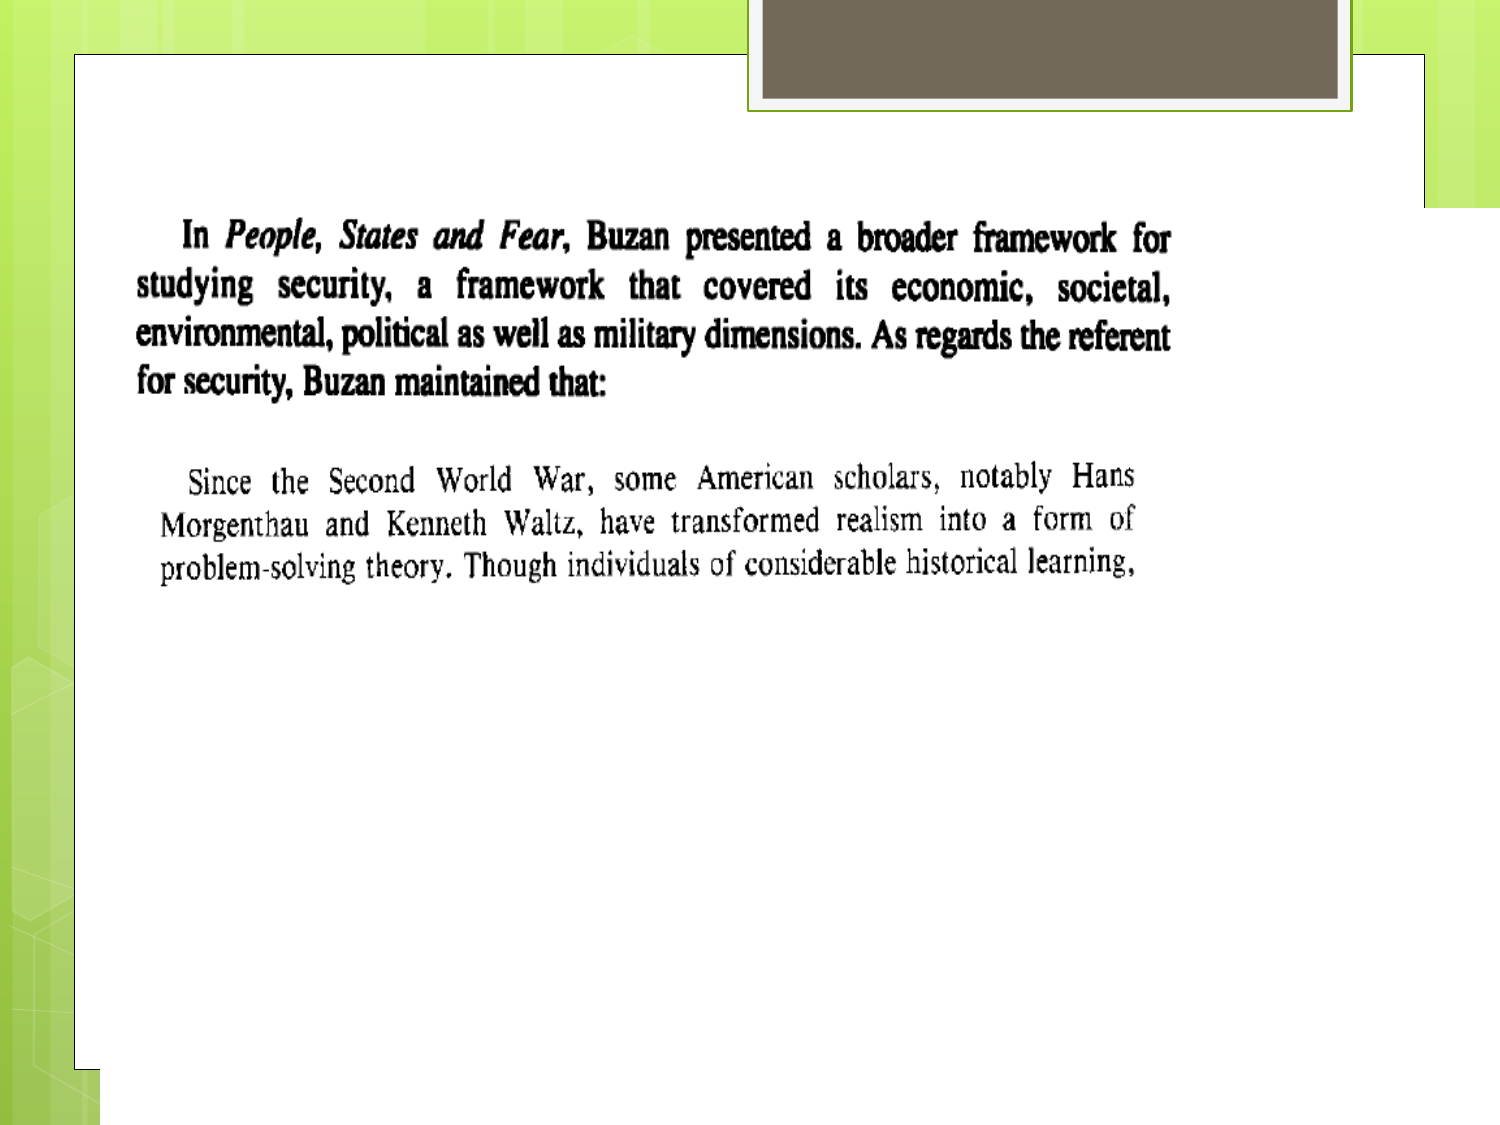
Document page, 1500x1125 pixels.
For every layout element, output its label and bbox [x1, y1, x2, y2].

list [100, 207, 1500, 1125]
